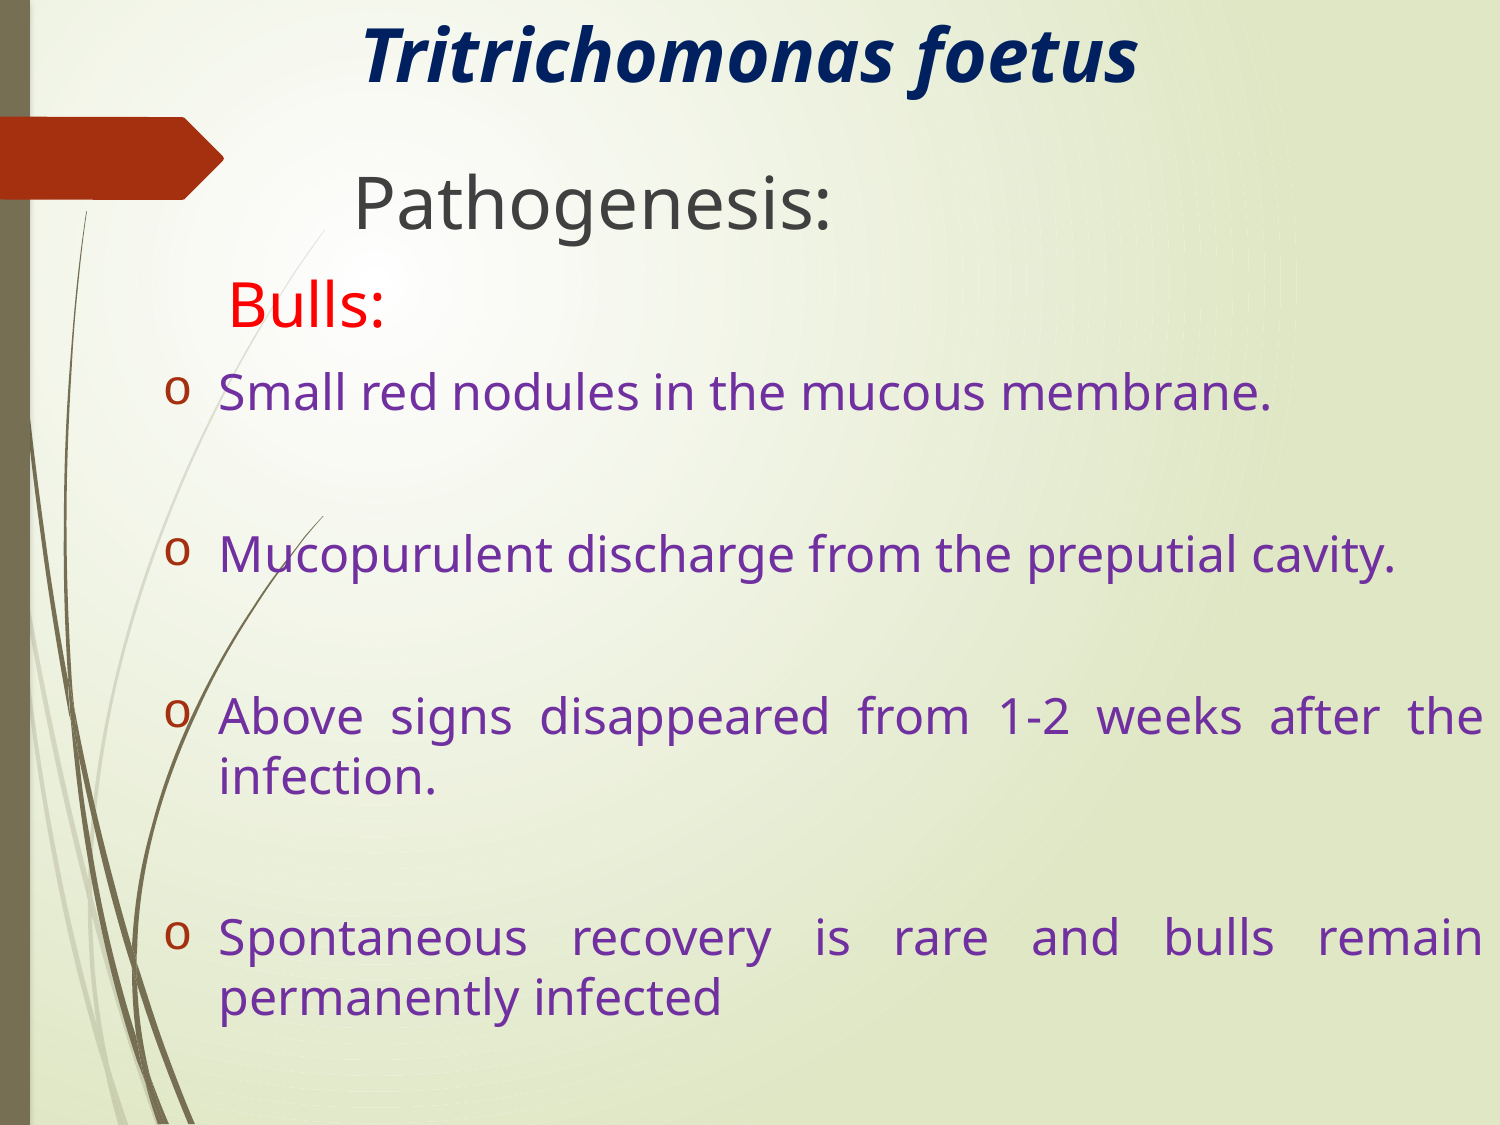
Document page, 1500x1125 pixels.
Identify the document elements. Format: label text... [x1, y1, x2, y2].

title Tritrichomonas foetus [0, 0, 1500, 225]
list Pathogenesis: Bulls: Small red nodules in the mucous membrane. Mucopurulent discharge from the preputial cavity. Above signs disappeared from 1-2 weeks after the infection. Spontaneous recovery is rare and bulls remain permanently infected [147, 149, 1500, 1125]
